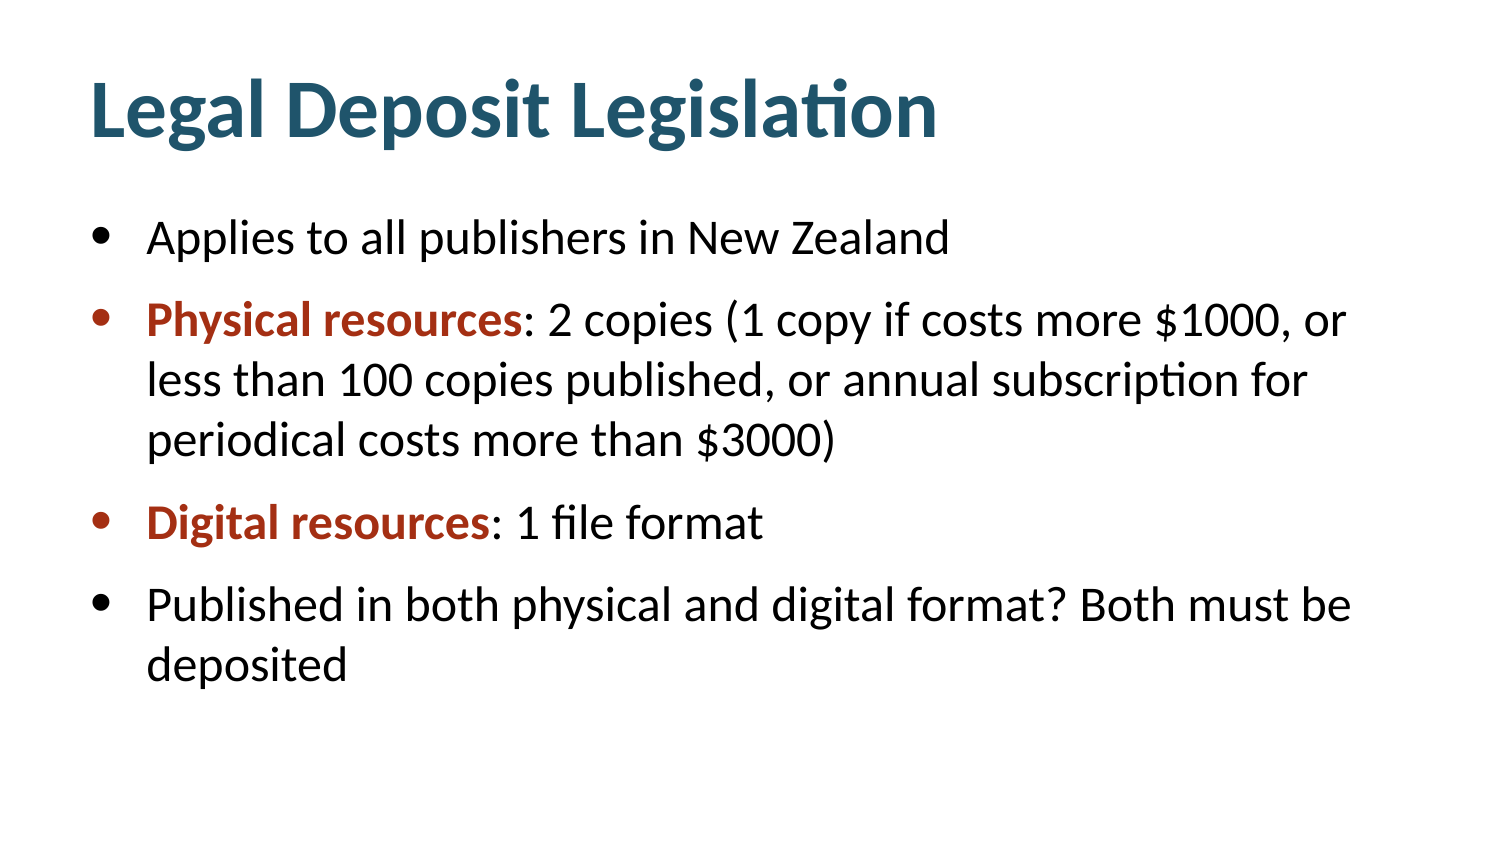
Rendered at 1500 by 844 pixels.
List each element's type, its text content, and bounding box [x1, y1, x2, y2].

list Applies to all publishers in New Zealand Physical resources: 2 copies (1 copy if costs more $1000, or less than 100 copies published, or annual subscription for periodical costs more than $3000) Digital resources: 1 file format Published in both physical and digital format? Both must be deposited [75, 196, 1425, 754]
title Legal Deposit Legislation [75, 33, 1425, 175]
